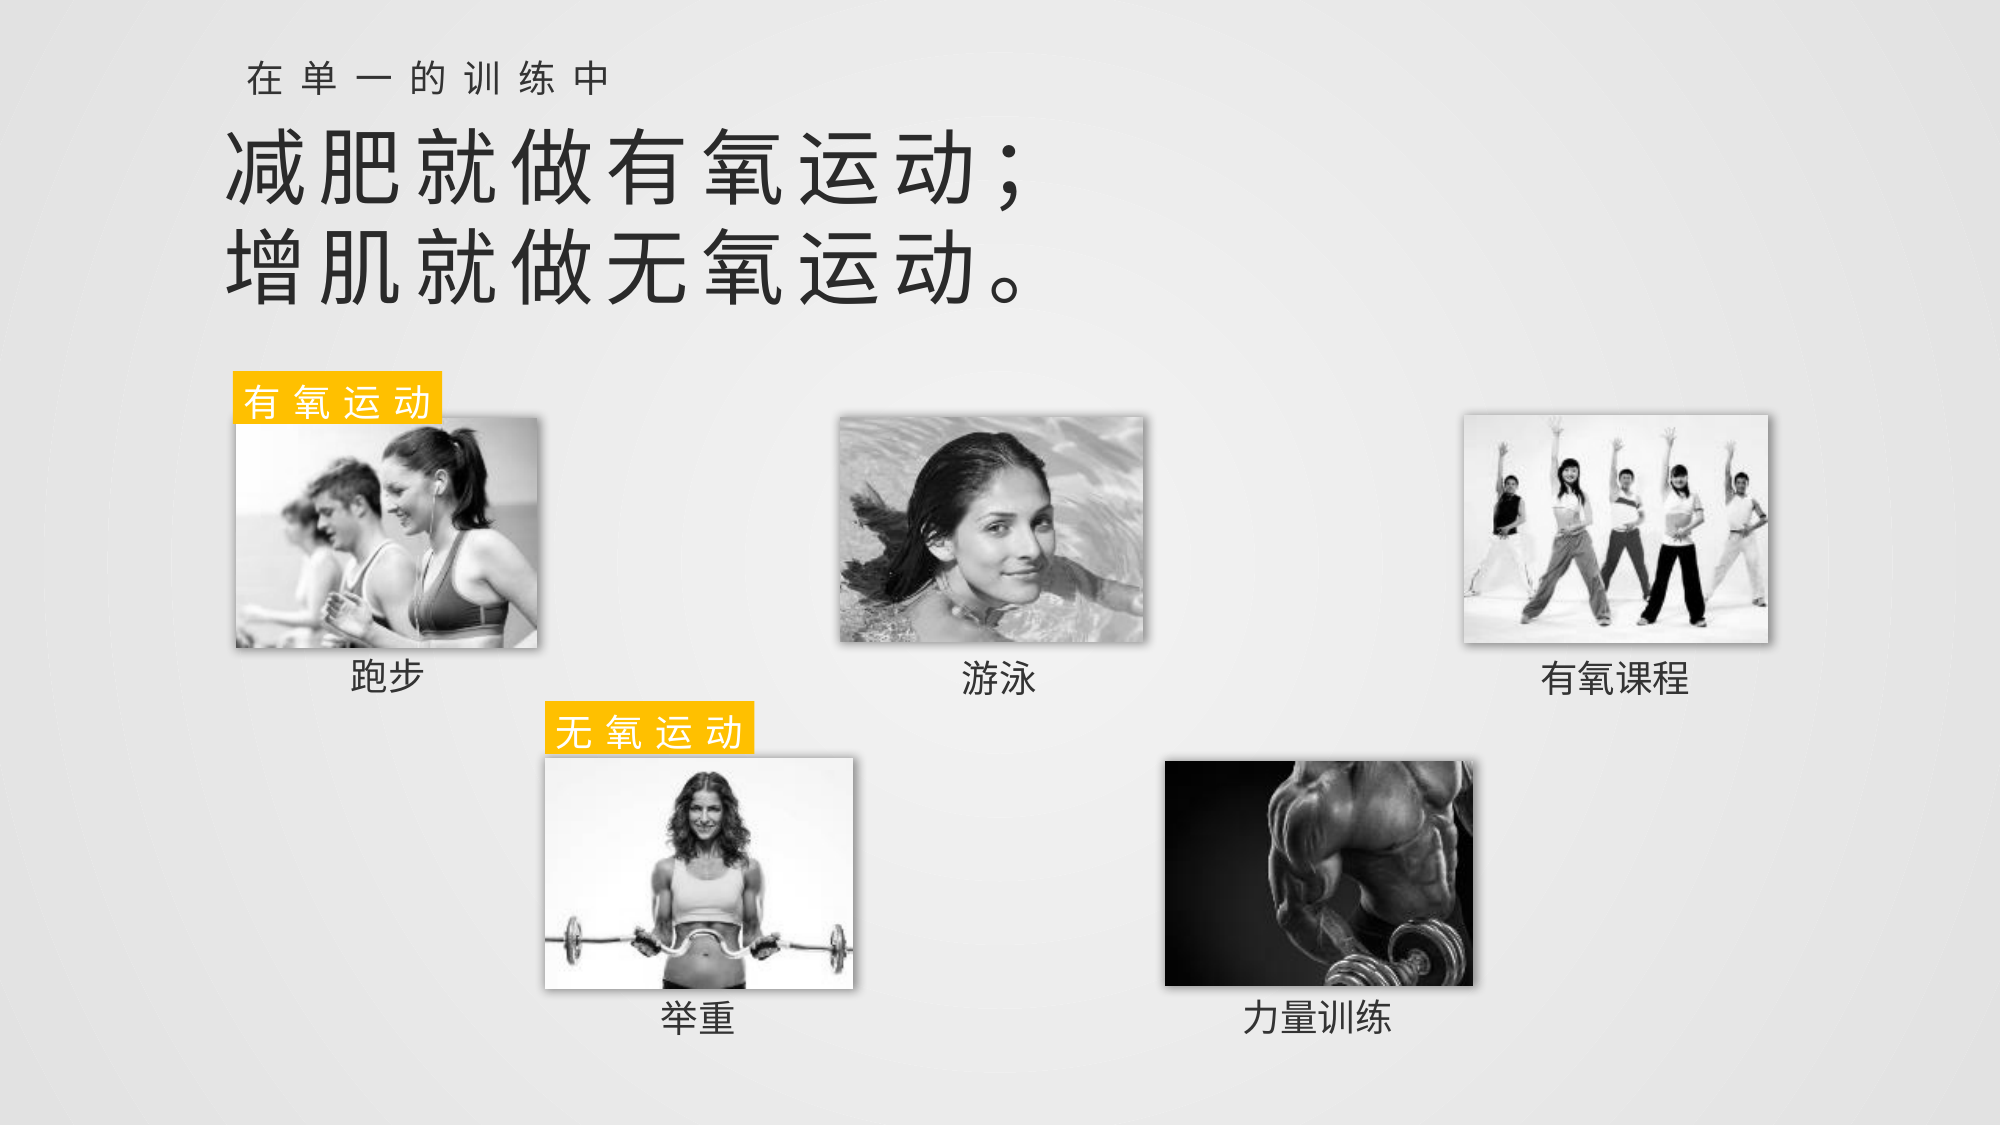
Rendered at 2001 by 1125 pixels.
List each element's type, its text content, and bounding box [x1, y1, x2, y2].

picture [1464, 415, 1768, 643]
text_box 有氧课程 [1525, 647, 1706, 708]
text_box 跑步 [336, 648, 441, 706]
picture [839, 417, 1143, 642]
text_box 减肥就做有氧运动； 增肌就做无氧运动。 [208, 107, 1426, 323]
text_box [534, 701, 1473, 1049]
text_box 游泳 [947, 647, 1052, 701]
picture [236, 418, 540, 648]
text_box 在 单 一 的 训 练 中 [231, 48, 626, 107]
text_box 有氧运动 [228, 371, 446, 432]
